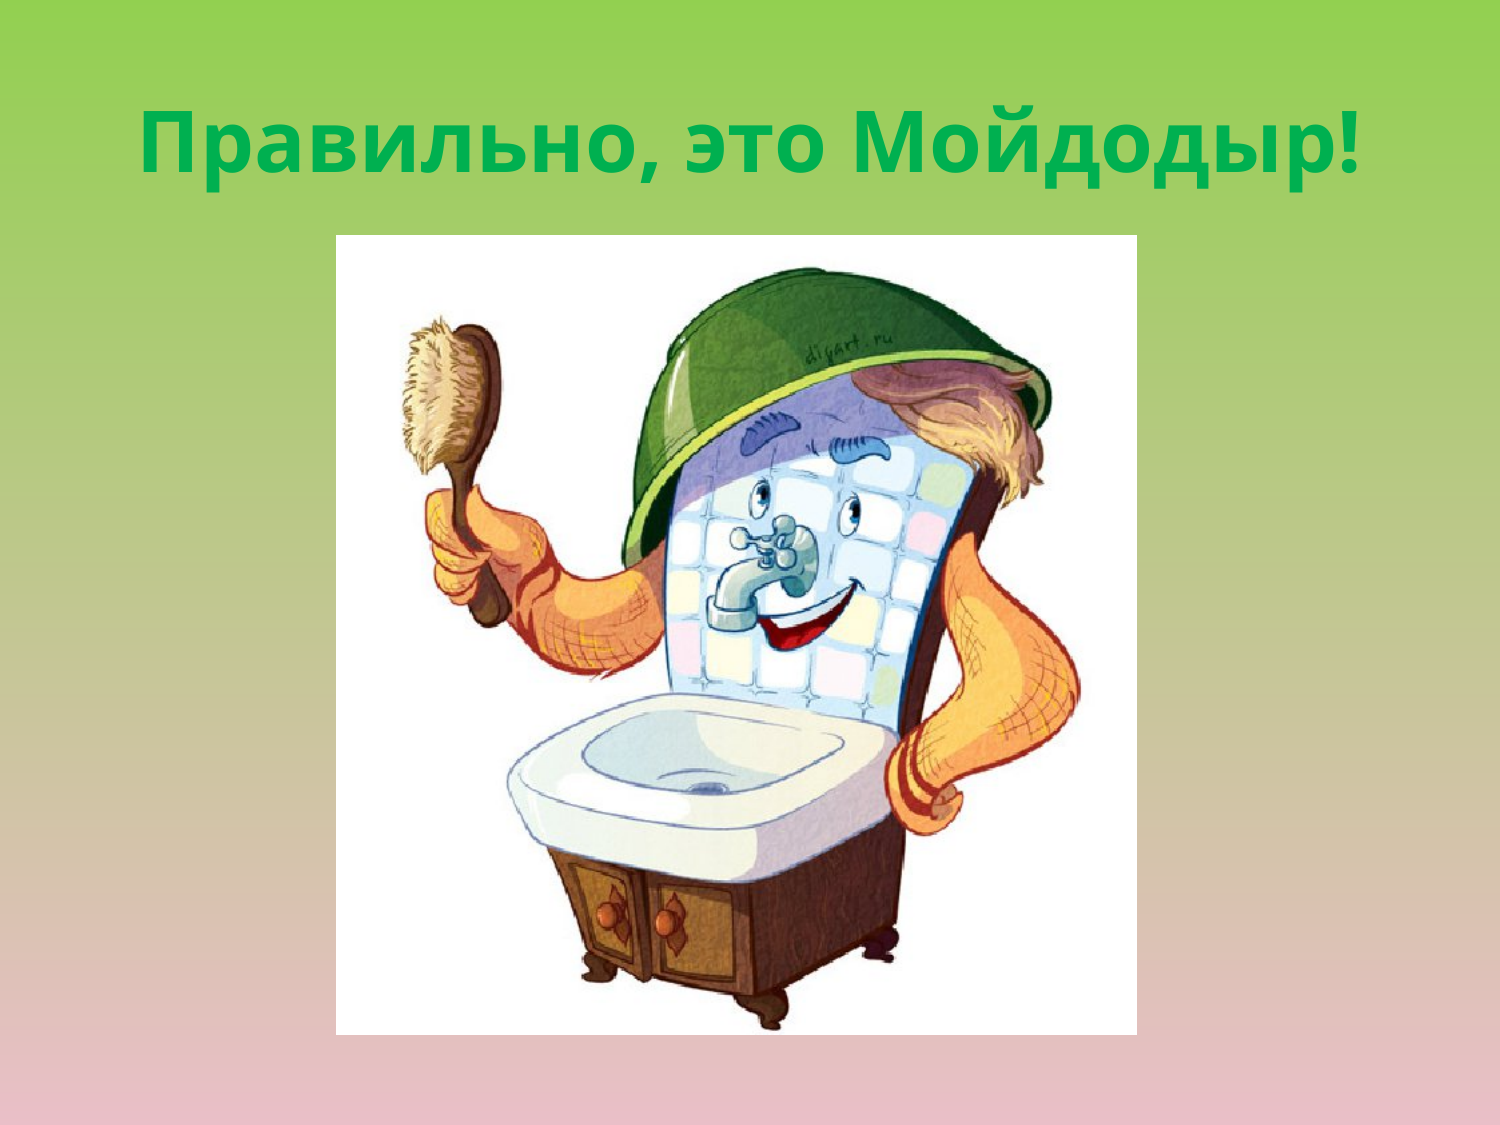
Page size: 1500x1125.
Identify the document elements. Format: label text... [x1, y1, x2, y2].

title Правильно, это Мойдодыр! [75, 45, 1425, 233]
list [336, 234, 1137, 1036]
